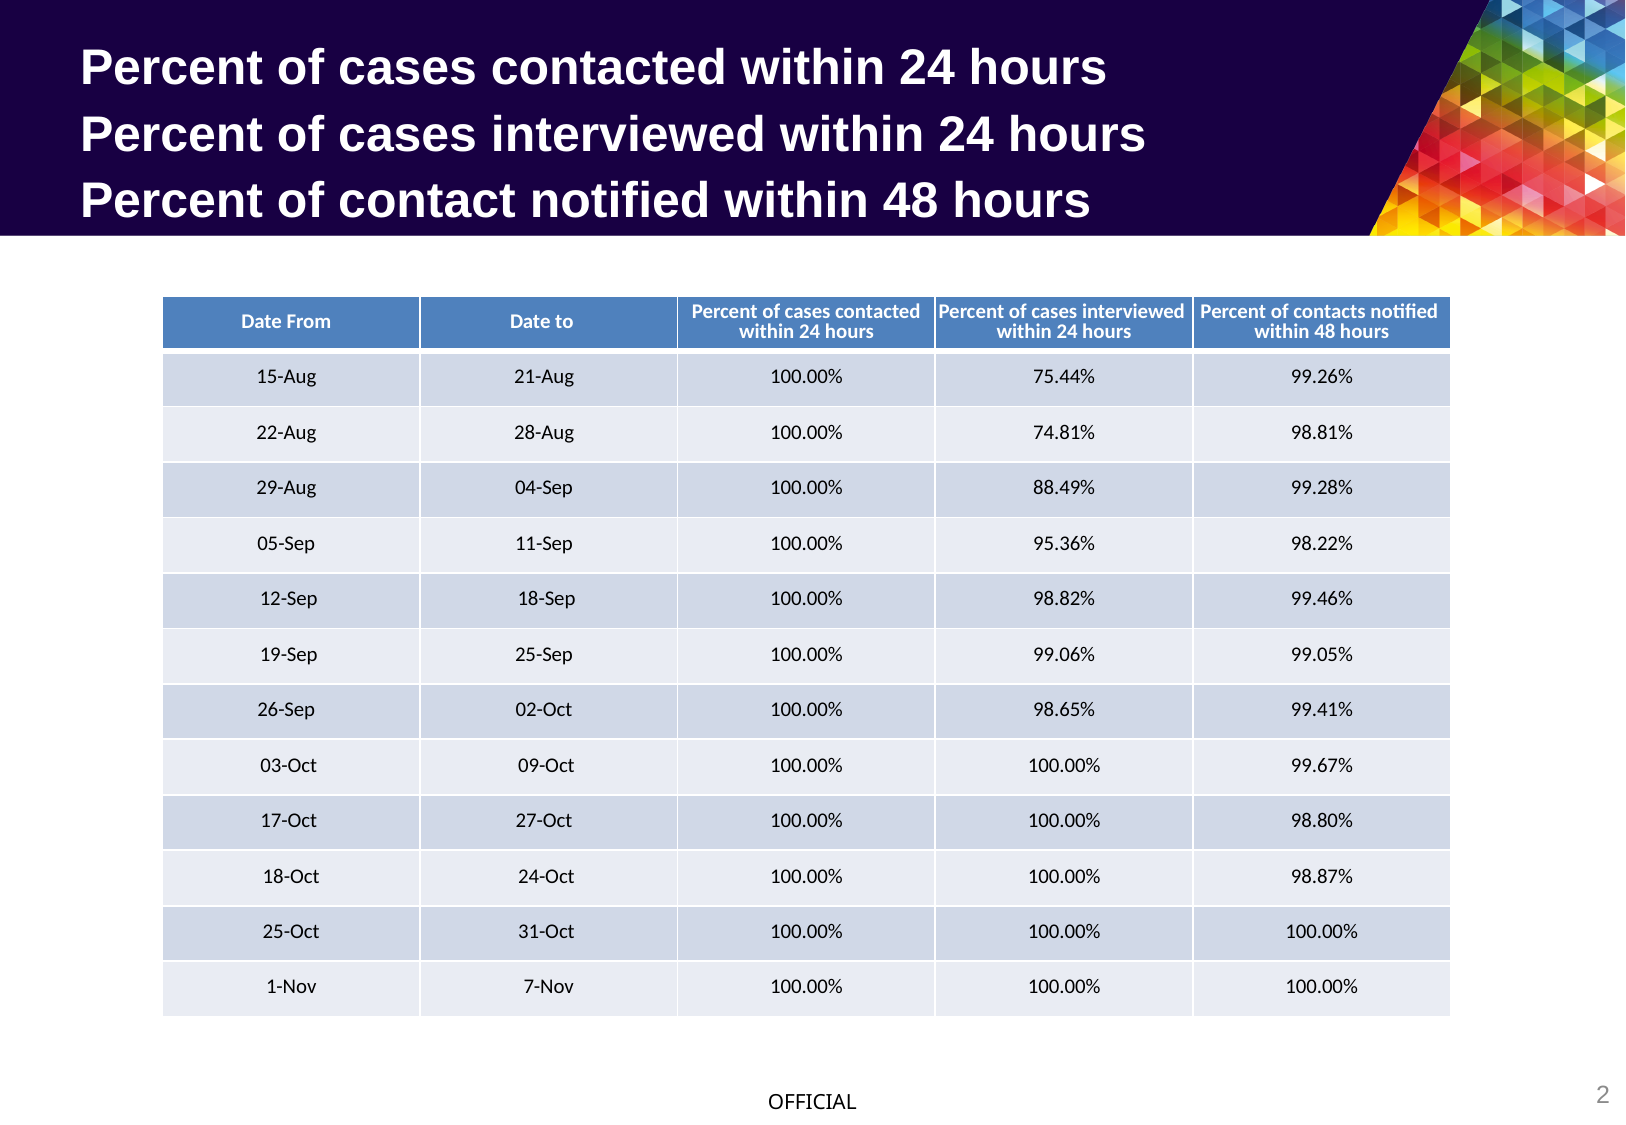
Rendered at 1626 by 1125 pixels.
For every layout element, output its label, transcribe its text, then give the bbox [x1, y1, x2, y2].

table_cell 04-Sep [421, 463, 677, 517]
table_header Percent of cases contacted within 24 hours [678, 297, 934, 348]
table_cell 17-Oct [163, 796, 419, 849]
table_cell 74.81% [936, 407, 1192, 461]
table_cell 19-Sep [163, 629, 419, 683]
table_cell 100.00% [678, 740, 934, 794]
table_header Percent of contacts notified within 48 hours [1194, 297, 1450, 348]
table_cell 100.00% [678, 629, 934, 683]
table_cell 99.28% [1194, 463, 1450, 517]
table_cell 09-Oct [421, 740, 677, 794]
table_cell 100.00% [678, 962, 934, 1016]
table_cell 98.82% [936, 574, 1192, 628]
table_cell 99.05% [1194, 629, 1450, 683]
table_cell 99.41% [1194, 685, 1450, 738]
title Percent of cases contacted within 24 hours Percent of cases interviewed within 24 hours Percent of contact notified within 48 hours [79, 39, 1369, 217]
table_cell 100.00% [936, 740, 1192, 794]
table_cell 15-Aug [163, 354, 419, 406]
table_cell 99.26% [1194, 354, 1450, 406]
table_cell 29-Aug [163, 463, 419, 517]
table_cell 31-Oct [421, 907, 677, 960]
table_cell 25-Sep [421, 629, 677, 683]
table_header Date From [163, 297, 419, 348]
table_header Date to [421, 297, 677, 348]
table_cell 100.00% [678, 574, 934, 628]
table_cell 100.00% [678, 851, 934, 905]
table_cell 99.06% [936, 629, 1192, 683]
table_cell 100.00% [678, 796, 934, 849]
table_cell 18-Oct [163, 851, 419, 905]
table_cell 27-Oct [421, 796, 677, 849]
table_cell 7-Nov [421, 962, 677, 1016]
table_cell 98.87% [1194, 851, 1450, 905]
table_cell 12-Sep [163, 574, 419, 628]
table_cell 05-Sep [163, 518, 419, 572]
table_cell 100.00% [1194, 907, 1450, 960]
table_cell 100.00% [936, 962, 1192, 1016]
table_cell 03-Oct [163, 740, 419, 794]
table_cell 100.00% [678, 407, 934, 461]
table_cell 25-Oct [163, 907, 419, 960]
table_cell 18-Sep [421, 574, 677, 628]
table_cell 100.00% [678, 907, 934, 960]
table_cell 95.36% [936, 518, 1192, 572]
table_cell 02-Oct [421, 685, 677, 738]
table_cell 75.44% [936, 354, 1192, 406]
table_cell 26-Sep [163, 685, 419, 738]
table_cell 100.00% [678, 463, 934, 517]
table_cell 28-Aug [421, 407, 677, 461]
table_cell 100.00% [1194, 962, 1450, 1016]
table_cell 98.65% [936, 685, 1192, 738]
table_cell 98.22% [1194, 518, 1450, 572]
table_cell 11-Sep [421, 518, 677, 572]
table_cell 100.00% [678, 354, 934, 406]
table_cell 100.00% [936, 796, 1192, 849]
table_cell 100.00% [678, 518, 934, 572]
slide_number 2 [1259, 1063, 1625, 1124]
table_cell 99.67% [1194, 740, 1450, 794]
table_cell 100.00% [678, 685, 934, 738]
table_cell 100.00% [936, 851, 1192, 905]
table_cell 21-Aug [421, 354, 677, 406]
table_cell 98.80% [1194, 796, 1450, 849]
table_cell 100.00% [936, 907, 1192, 960]
table_cell 88.49% [936, 463, 1192, 517]
table_cell 1-Nov [163, 962, 419, 1016]
table_header Percent of cases interviewed within 24 hours [936, 297, 1192, 348]
table_cell 24-Oct [421, 851, 677, 905]
table_cell 98.81% [1194, 407, 1450, 461]
picture [0, 0, 1626, 1125]
table_cell 99.46% [1194, 574, 1450, 628]
table_cell 22-Aug [163, 407, 419, 461]
